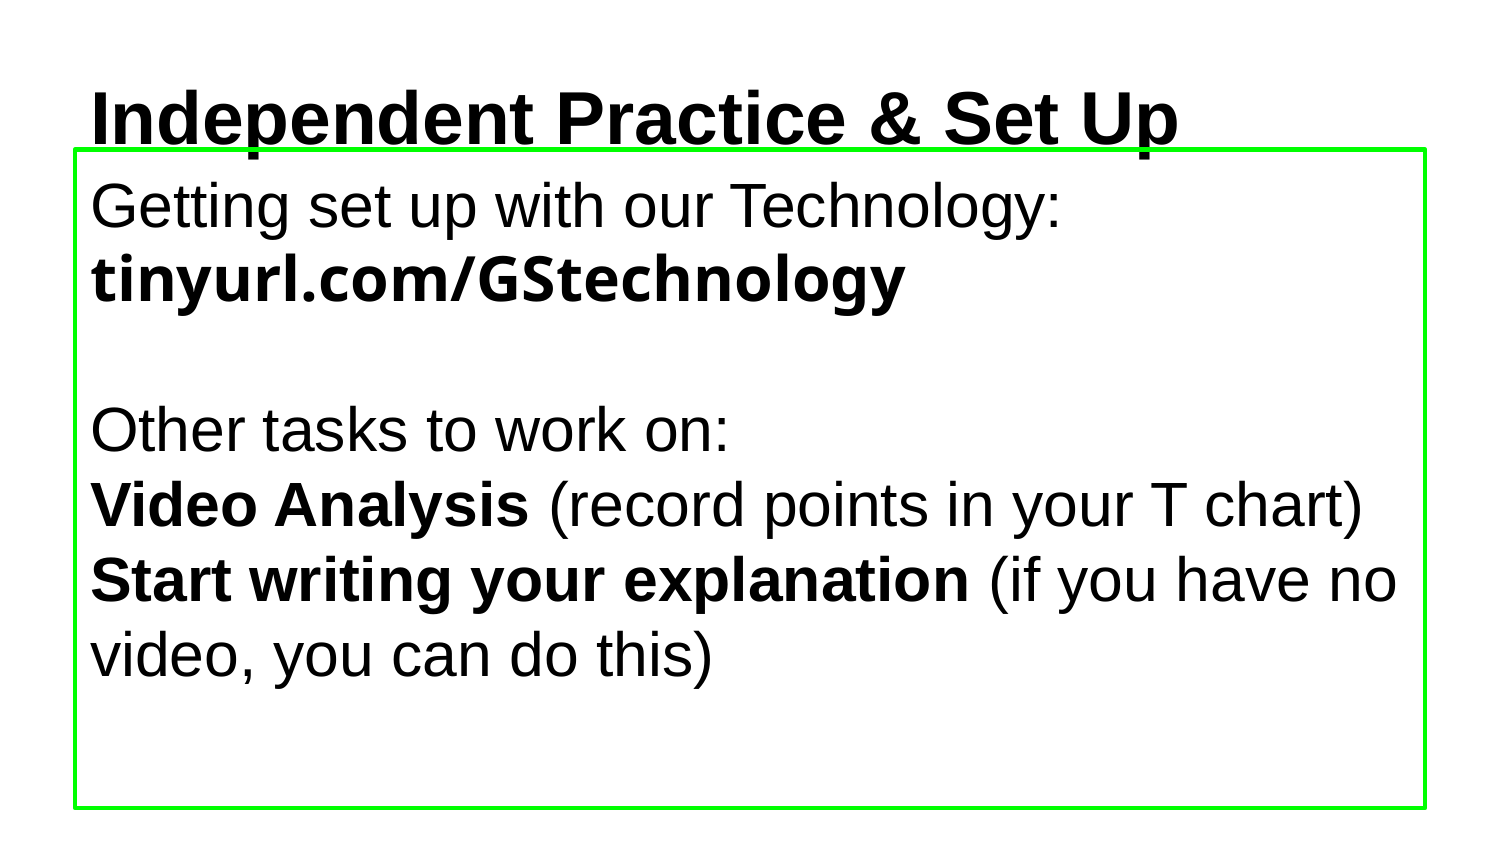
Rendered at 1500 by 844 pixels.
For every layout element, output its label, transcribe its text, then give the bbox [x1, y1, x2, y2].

title Independent Practice & Set Up [75, 33, 1425, 149]
list Getting set up with our Technology: tinyurl.com/GStechnology Other tasks to work on: Video Analysis (record points in your T chart) Start writing your explanation (if you have no video, you can do this) [75, 149, 1425, 808]
